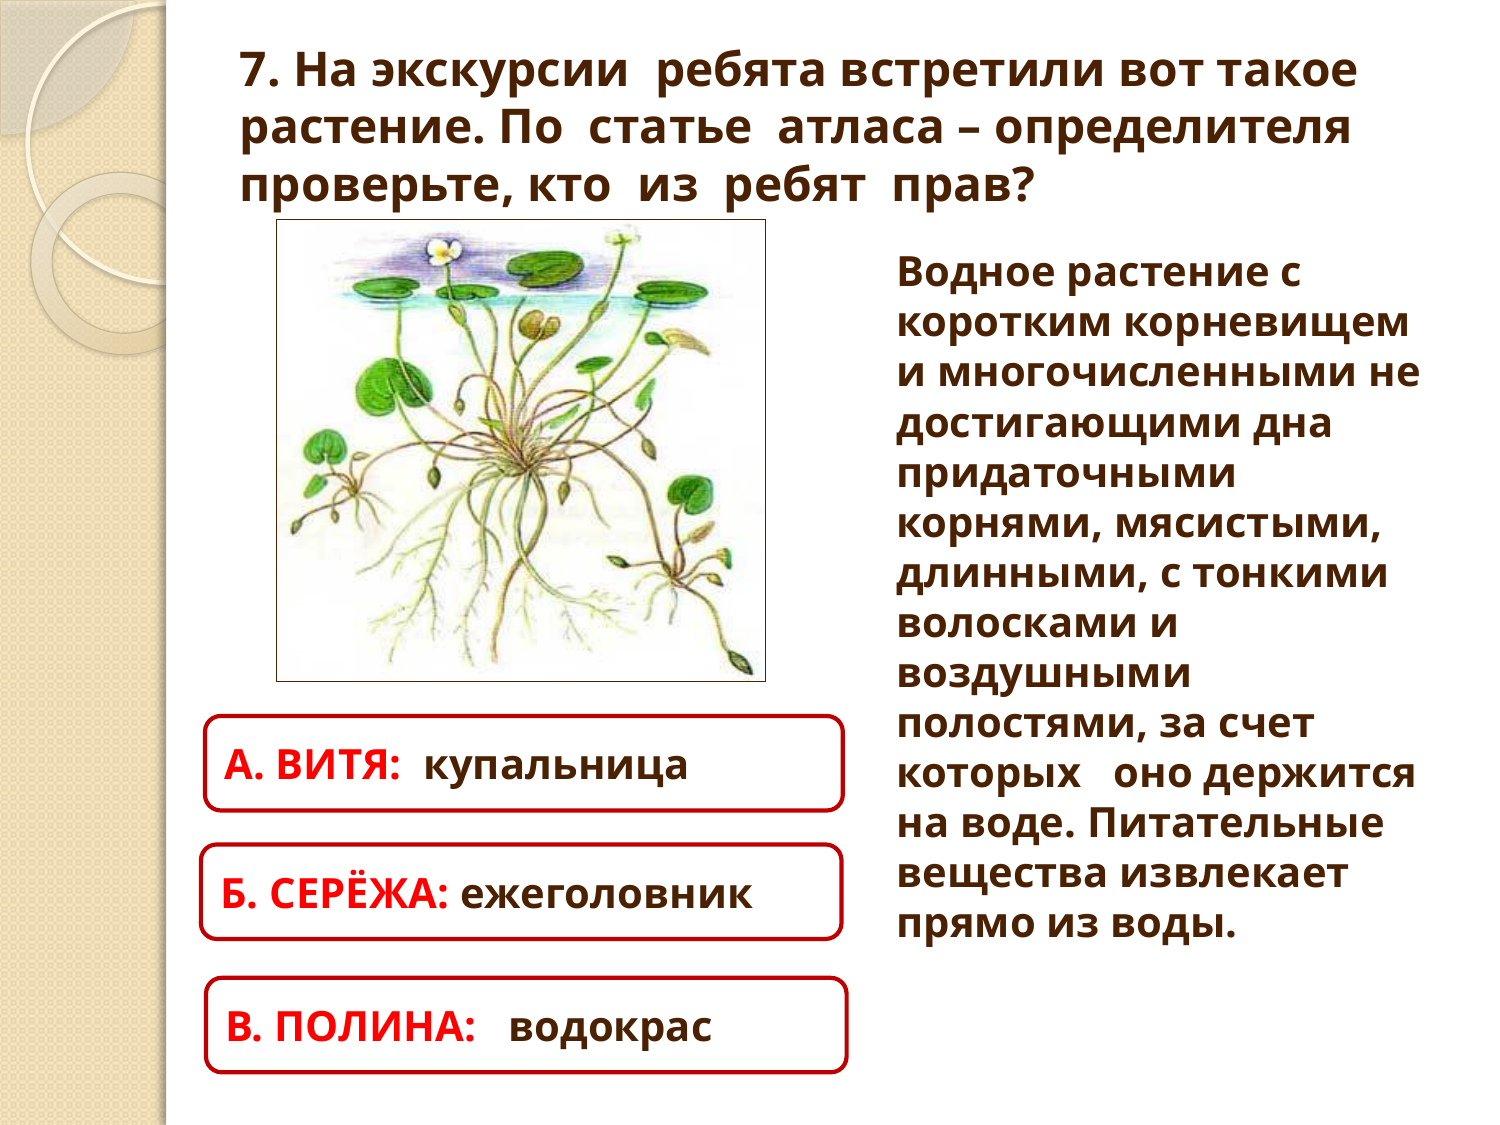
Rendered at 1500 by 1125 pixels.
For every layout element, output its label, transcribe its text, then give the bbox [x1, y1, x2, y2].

title 7. На экскурсии ребята встретили вот такое растение. По статье атласа – определителя проверьте, кто из ребят прав? [225, 30, 1456, 219]
list Водное растение с коротким корневищем и многочисленными не достигающими дна придаточными корнями, мясистыми, длинными, с тонкими волосками и воздушными полостями, за счет которых оно держится на воде. Питательные вещества извлекает прямо из воды. [868, 237, 1454, 1026]
text_box В. ПОЛИНА: водокрас [205, 977, 847, 1073]
picture [276, 219, 767, 683]
text_box А. ВИТЯ: купальница [204, 715, 843, 811]
text_box Б. СЕРЁЖА: ежеголовник [200, 844, 842, 939]
